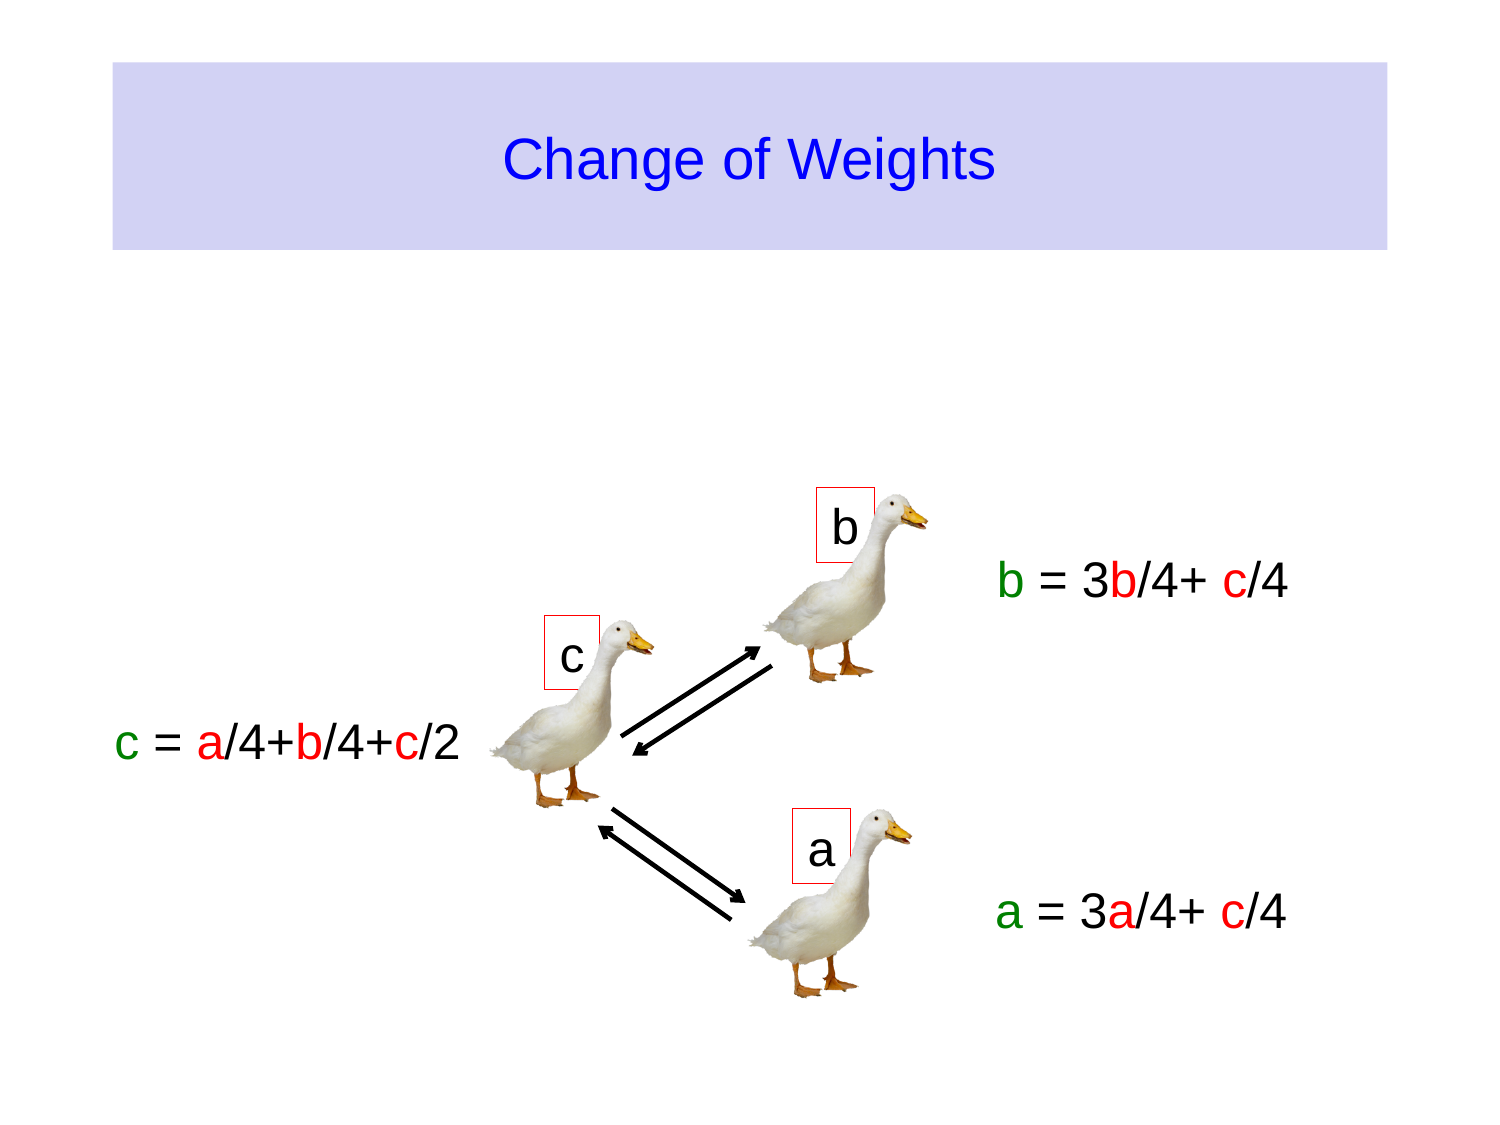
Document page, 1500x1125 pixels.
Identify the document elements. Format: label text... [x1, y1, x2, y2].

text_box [90, 487, 1306, 999]
title Change of Weights [112, 62, 1388, 251]
